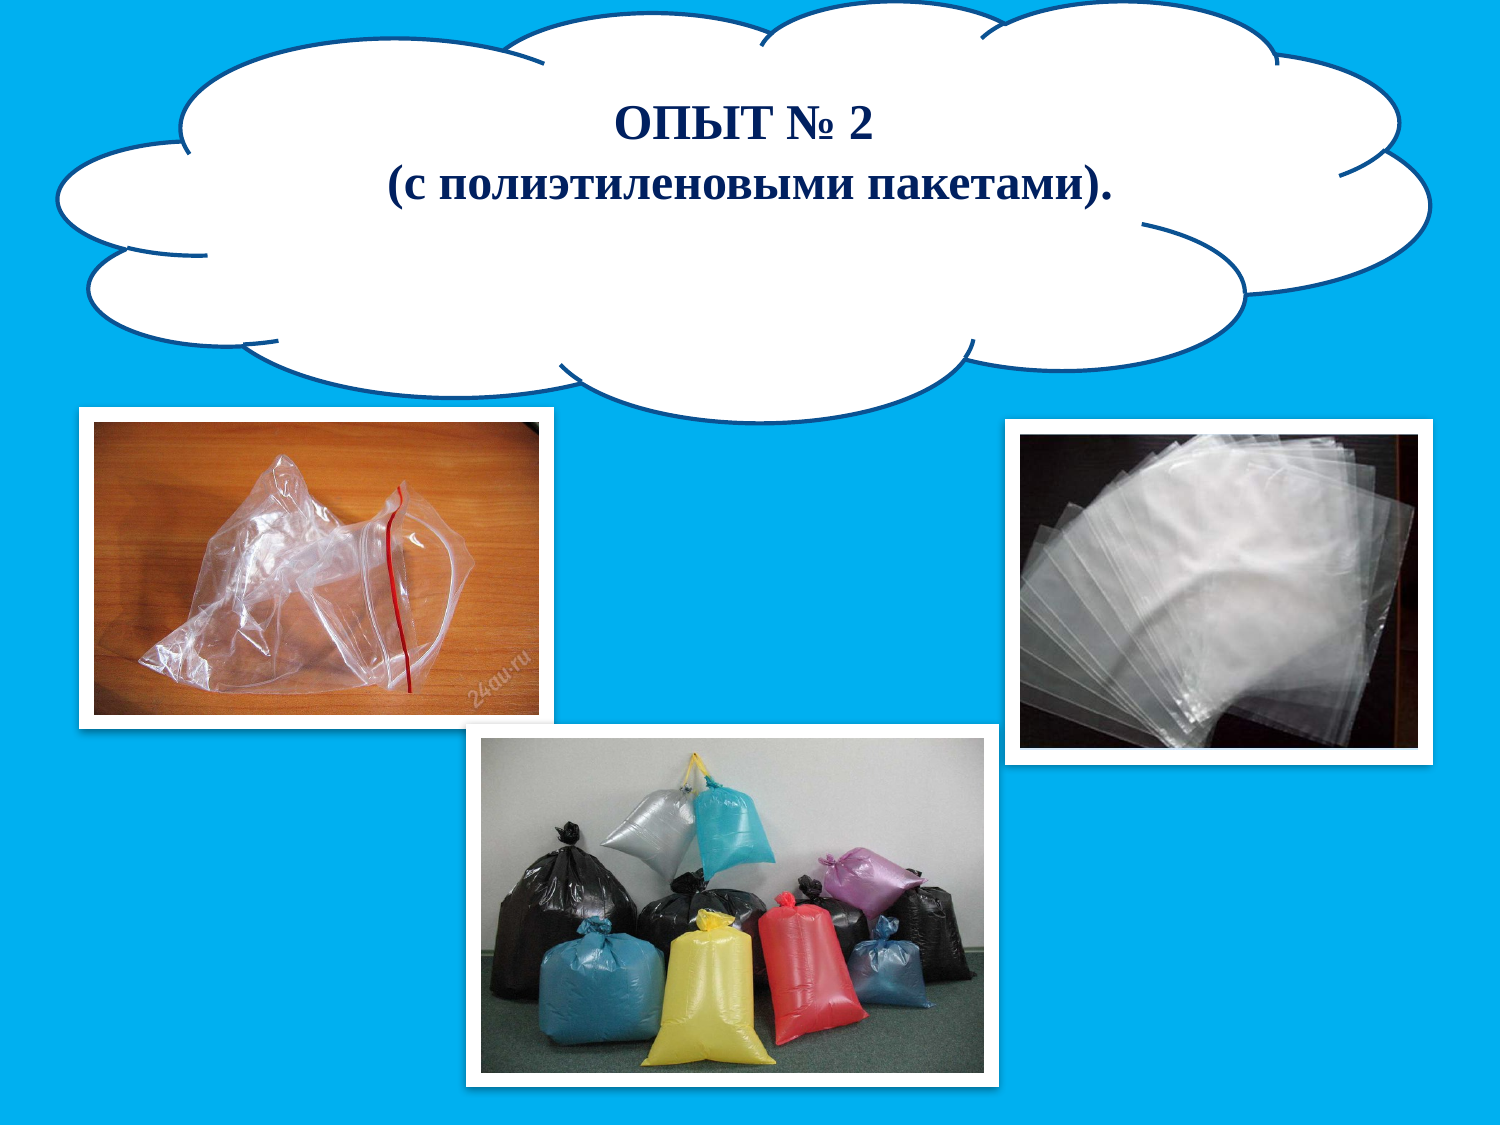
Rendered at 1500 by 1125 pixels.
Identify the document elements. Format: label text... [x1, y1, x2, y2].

text_box [55, 0, 1433, 426]
picture [93, 421, 540, 716]
picture [480, 737, 985, 1073]
text_box ОПЫТ № 2 (с полиэтиленовыми пакетами). [269, 81, 1231, 277]
picture [1019, 433, 1419, 751]
